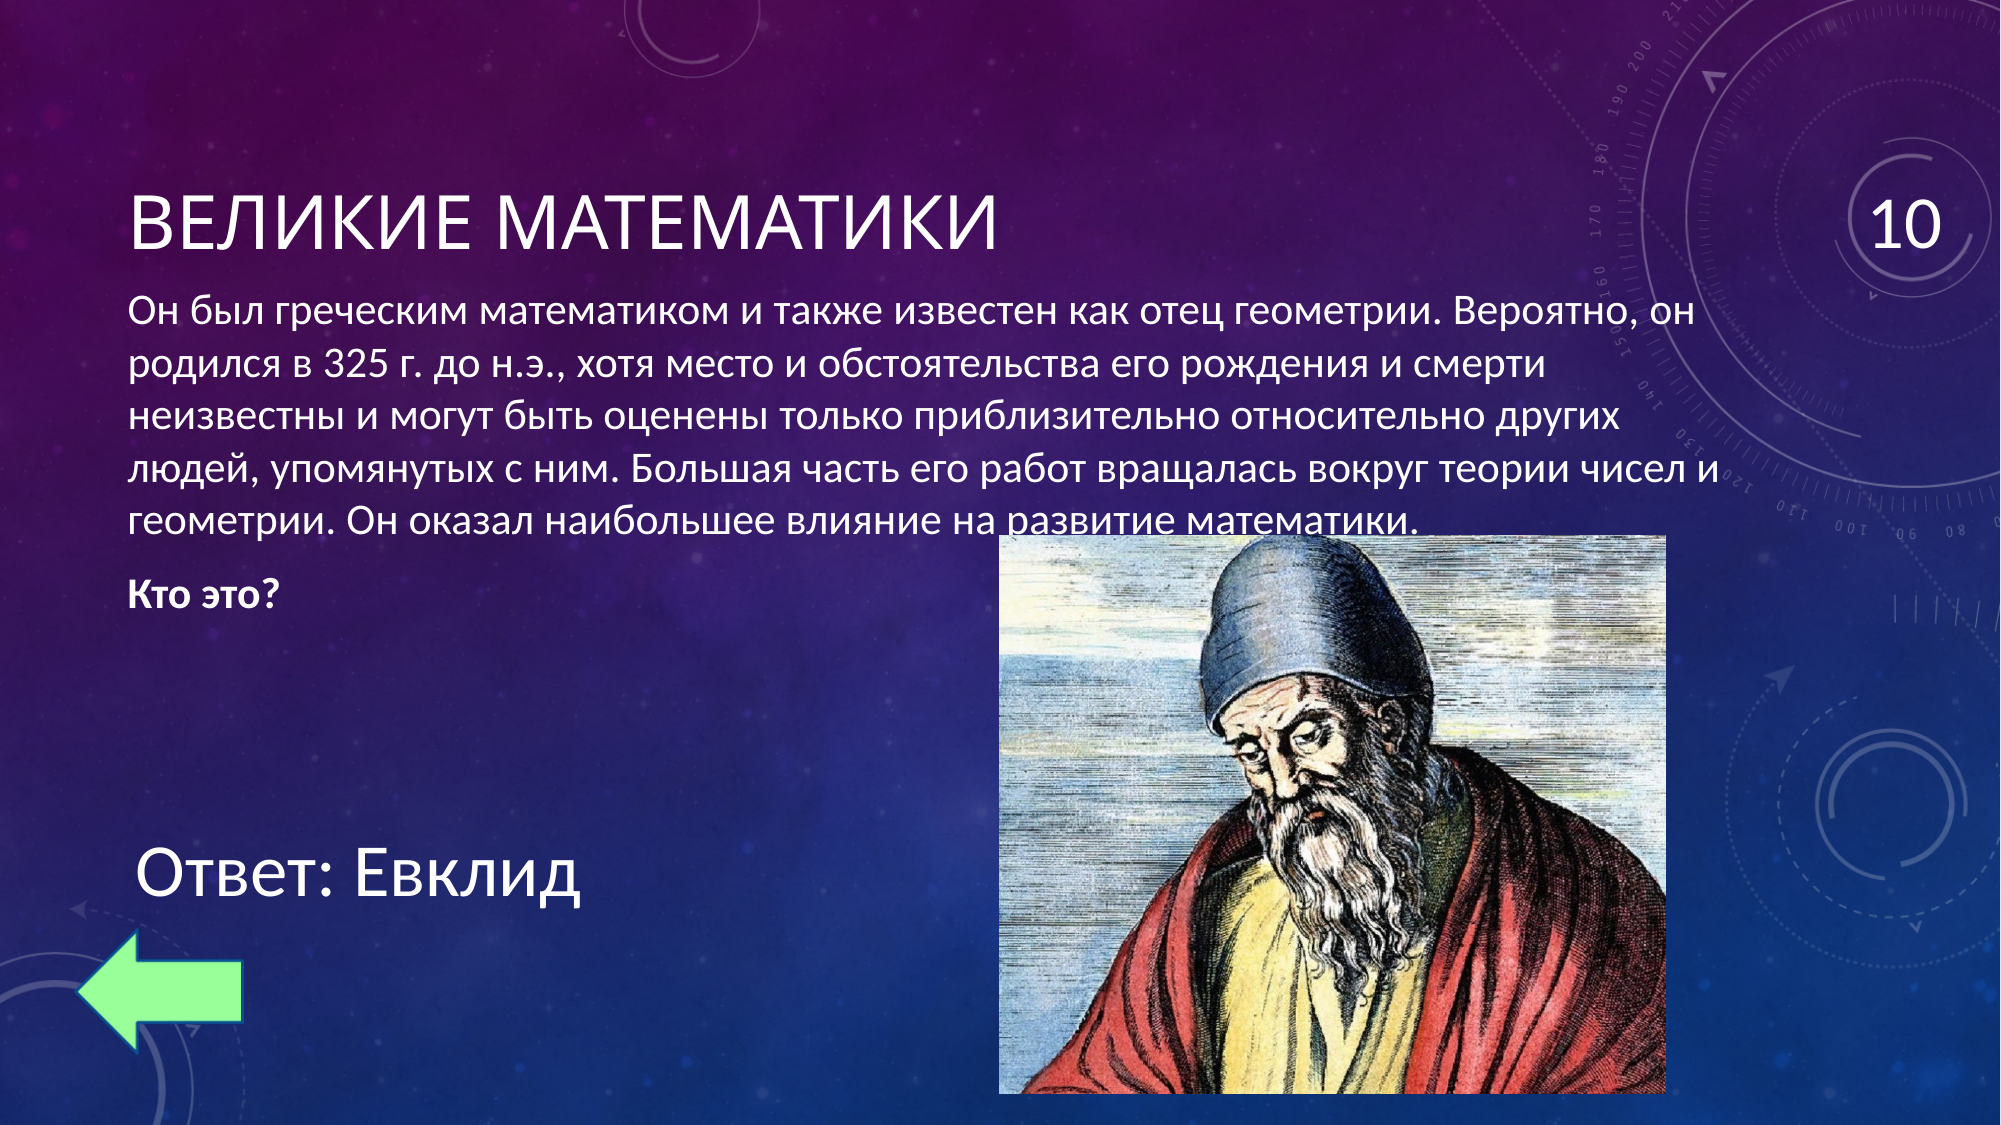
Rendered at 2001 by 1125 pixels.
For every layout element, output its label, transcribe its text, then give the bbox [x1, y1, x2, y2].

picture [0, 0, 2001, 1125]
list Он был греческим математиком и также известен как отец геометрии. Вероятно, он родился в 325 г. до н.э., хотя место и обстоятельства его рождения и смерти неизвестны и могут быть оценены только приблизительно относительно других людей, упомянутых с ним. Большая часть его работ вращалась вокруг теории чисел и геометрии. Он оказал наибольшее влияние на развитие математики. Кто это? [112, 296, 1775, 602]
title Великие математики [112, 99, 1775, 296]
text_box 10 [1851, 166, 2000, 272]
text_box Ответ: Евклид [112, 814, 677, 920]
